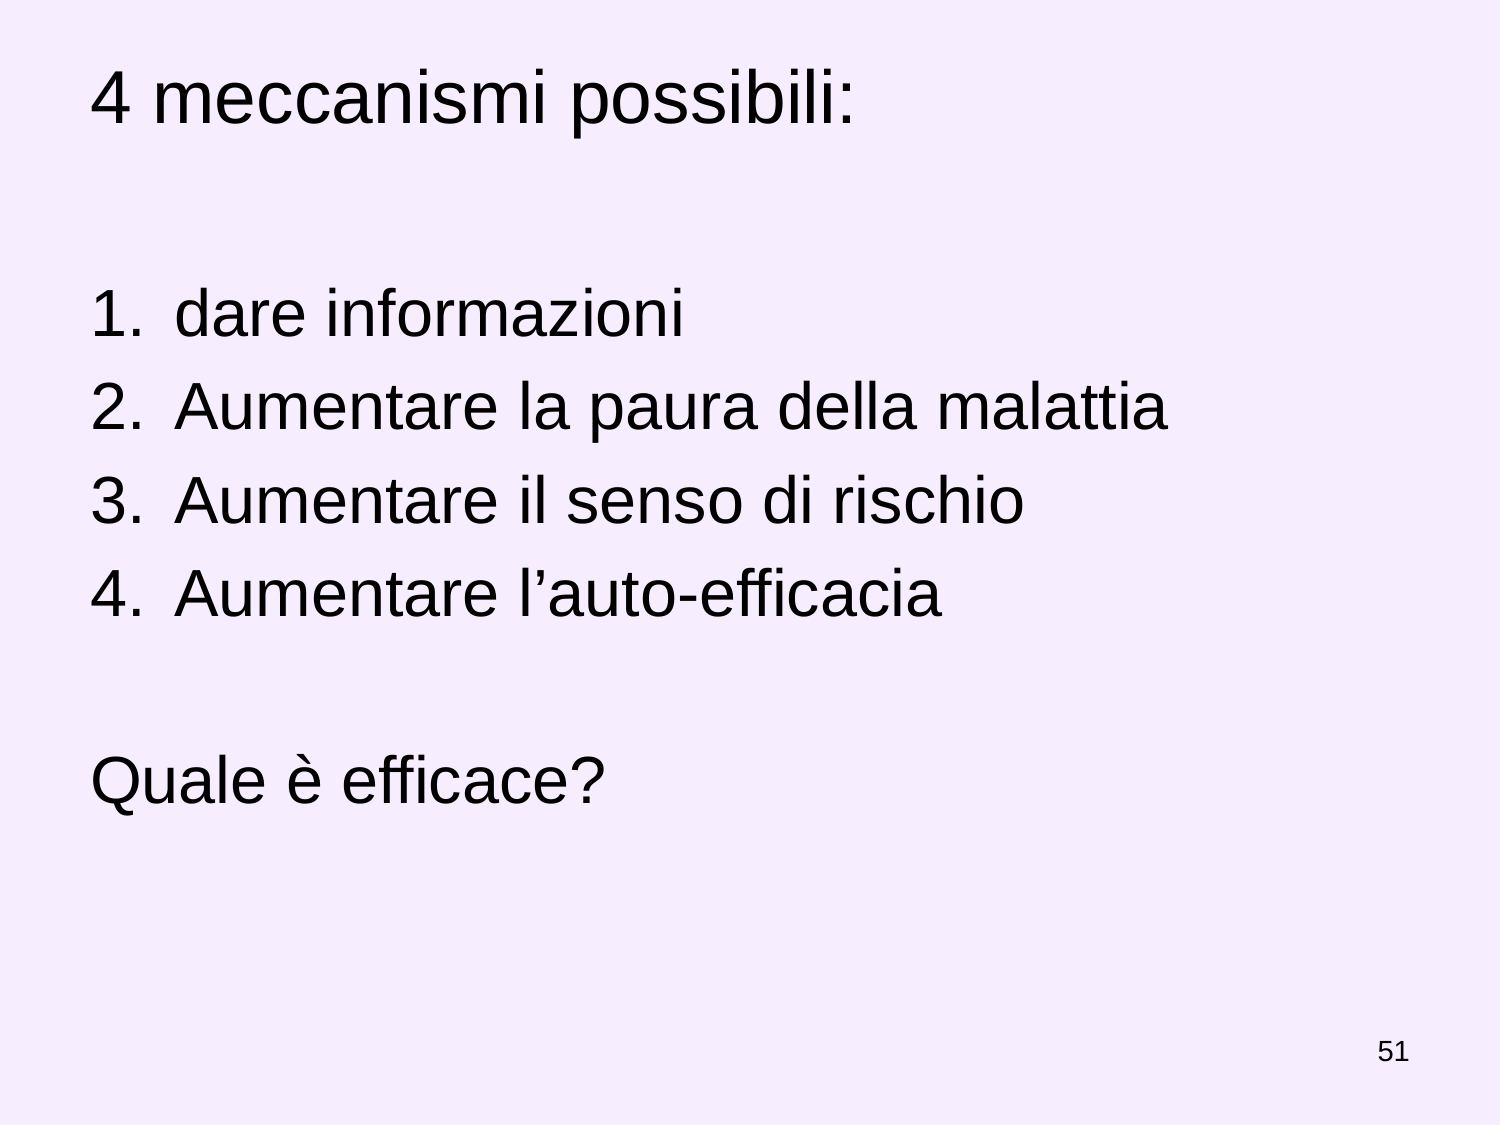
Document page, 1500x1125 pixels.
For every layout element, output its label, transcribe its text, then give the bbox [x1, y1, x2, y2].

slide_number 51 [1074, 1024, 1426, 1103]
title 4 meccanismi possibili: [74, 44, 1426, 233]
list dare informazioni Aumentare la paura della malattia Aumentare il senso di rischio Aumentare l’auto-efficacia Quale è efficace? [74, 262, 1426, 1006]
